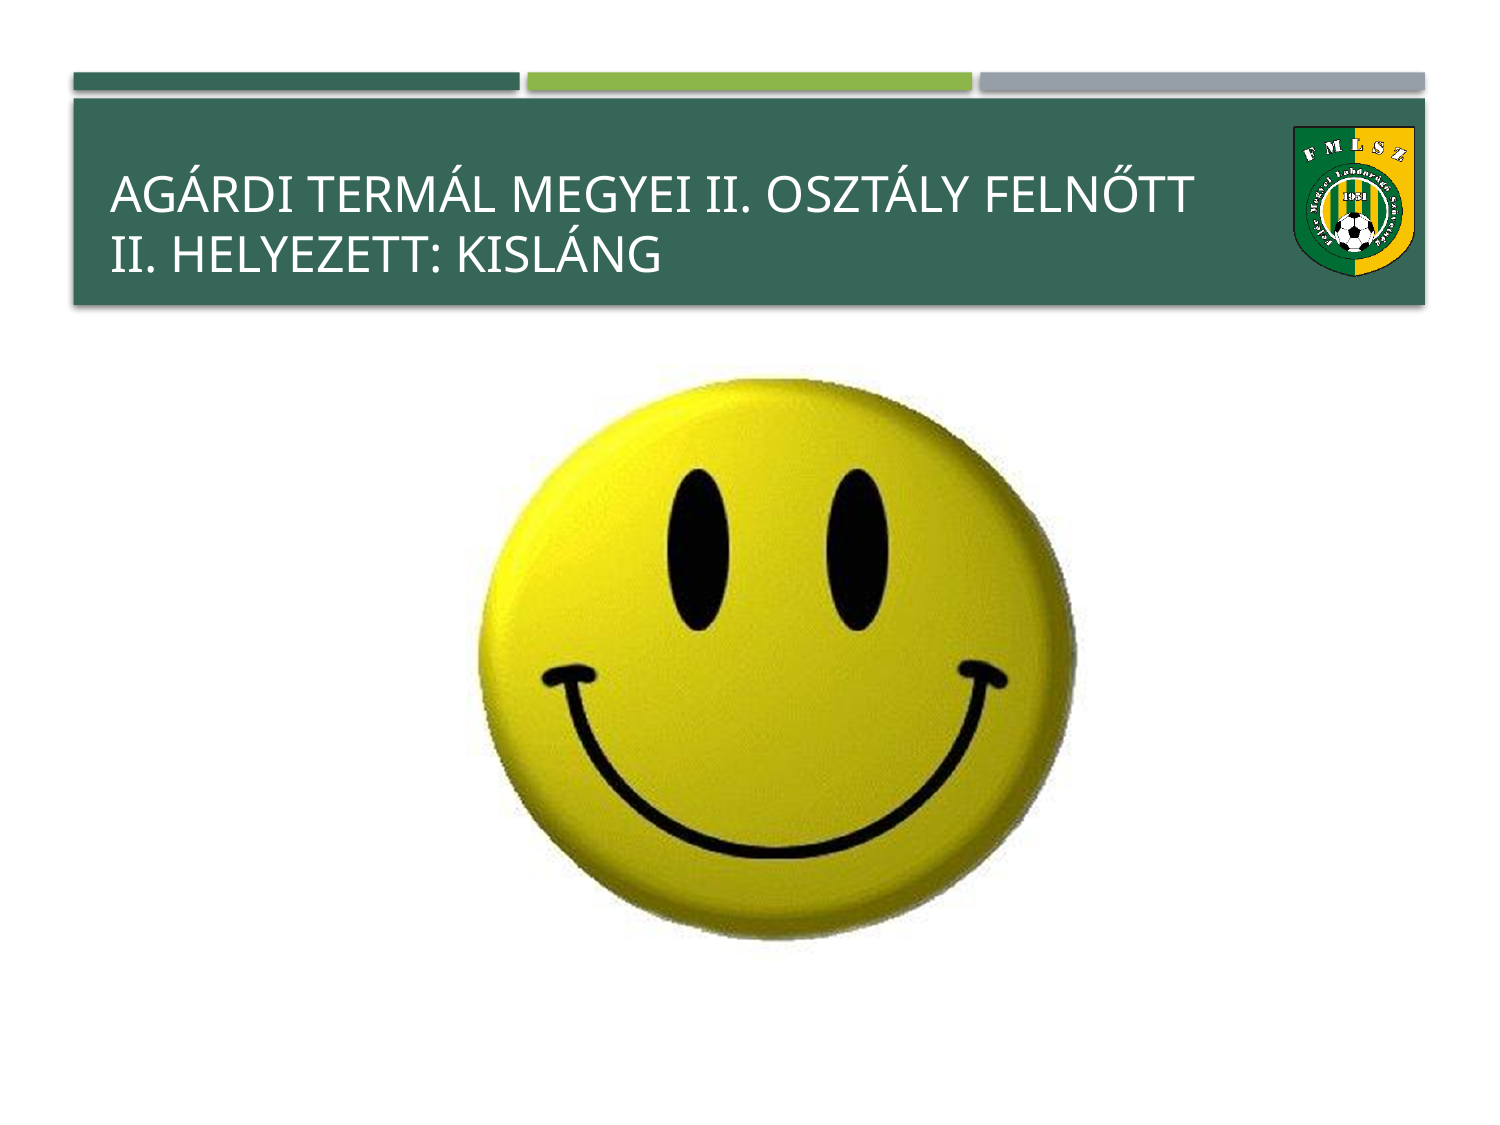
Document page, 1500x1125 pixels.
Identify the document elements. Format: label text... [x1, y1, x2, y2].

title Agárdi Termál Megyei II. osztály felnőtt II. helyezett: Kisláng [95, 112, 1406, 291]
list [465, 364, 1089, 962]
picture [1292, 125, 1415, 278]
